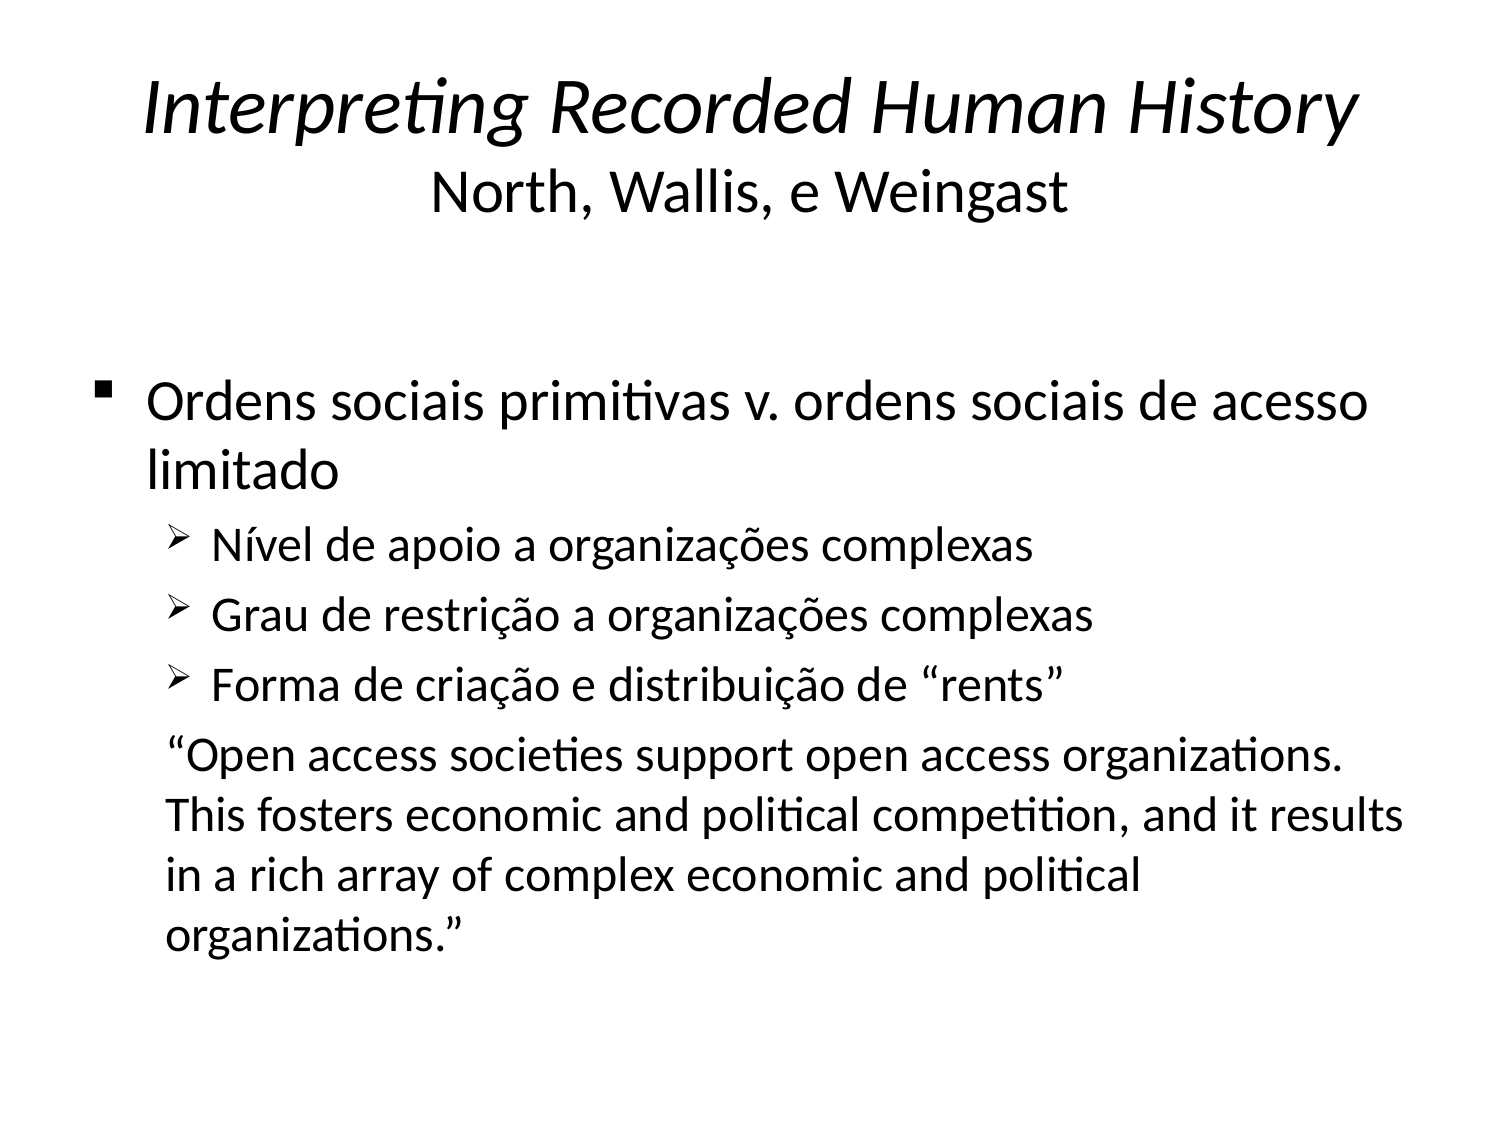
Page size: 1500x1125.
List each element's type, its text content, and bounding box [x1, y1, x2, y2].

title Interpreting Recorded Human History North, Wallis, e Weingast [75, 45, 1425, 233]
list Ordens sociais primitivas v. ordens sociais de acesso limitado Nível de apoio a organizações complexas Grau de restrição a organizações complexas Forma de criação e distribuição de “rents” “Open access societies support open access organizations. This fosters economic and political competition, and it results in a rich array of complex economic and political organizations.” [75, 262, 1425, 1005]
